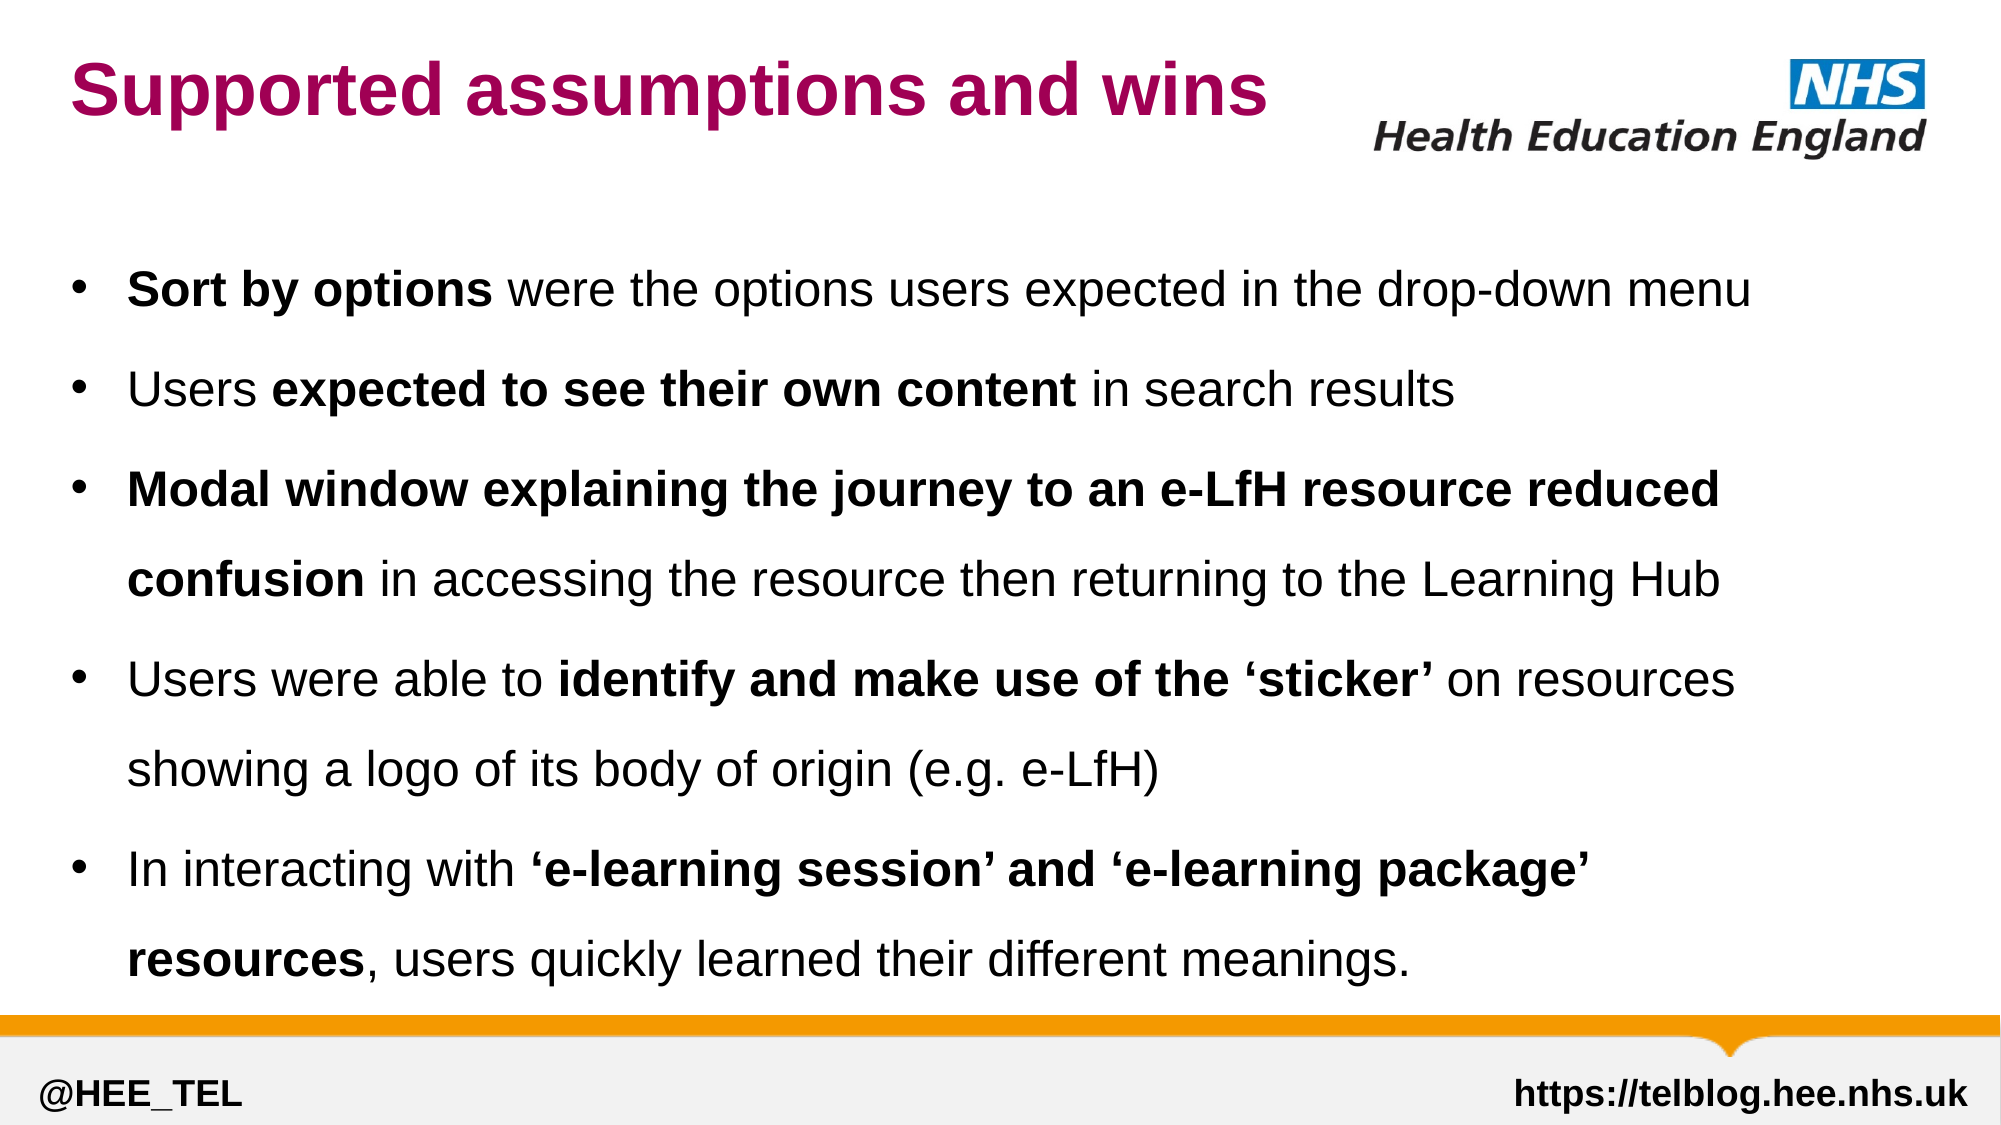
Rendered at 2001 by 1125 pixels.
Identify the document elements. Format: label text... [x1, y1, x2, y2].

picture [1373, 59, 1927, 160]
text_box @HEE_TEL https://telblog.hee.nhs.uk [23, 1061, 2000, 1122]
title Supported assumptions and wins [55, 32, 1315, 219]
list Sort by options were the options users expected in the drop-down menu Users expected to see their own content in search results Modal window explaining the journey to an e-LfH resource reduced confusion in accessing the resource then returning to the Learning Hub Users were able to identify and make use of the ‘sticker’ on resources showing a logo of its body of origin (e.g. e-LfH) In interacting with ‘e-learning session’ and ‘e-learning package’ resources, users quickly learned their different meanings. [55, 219, 1828, 964]
